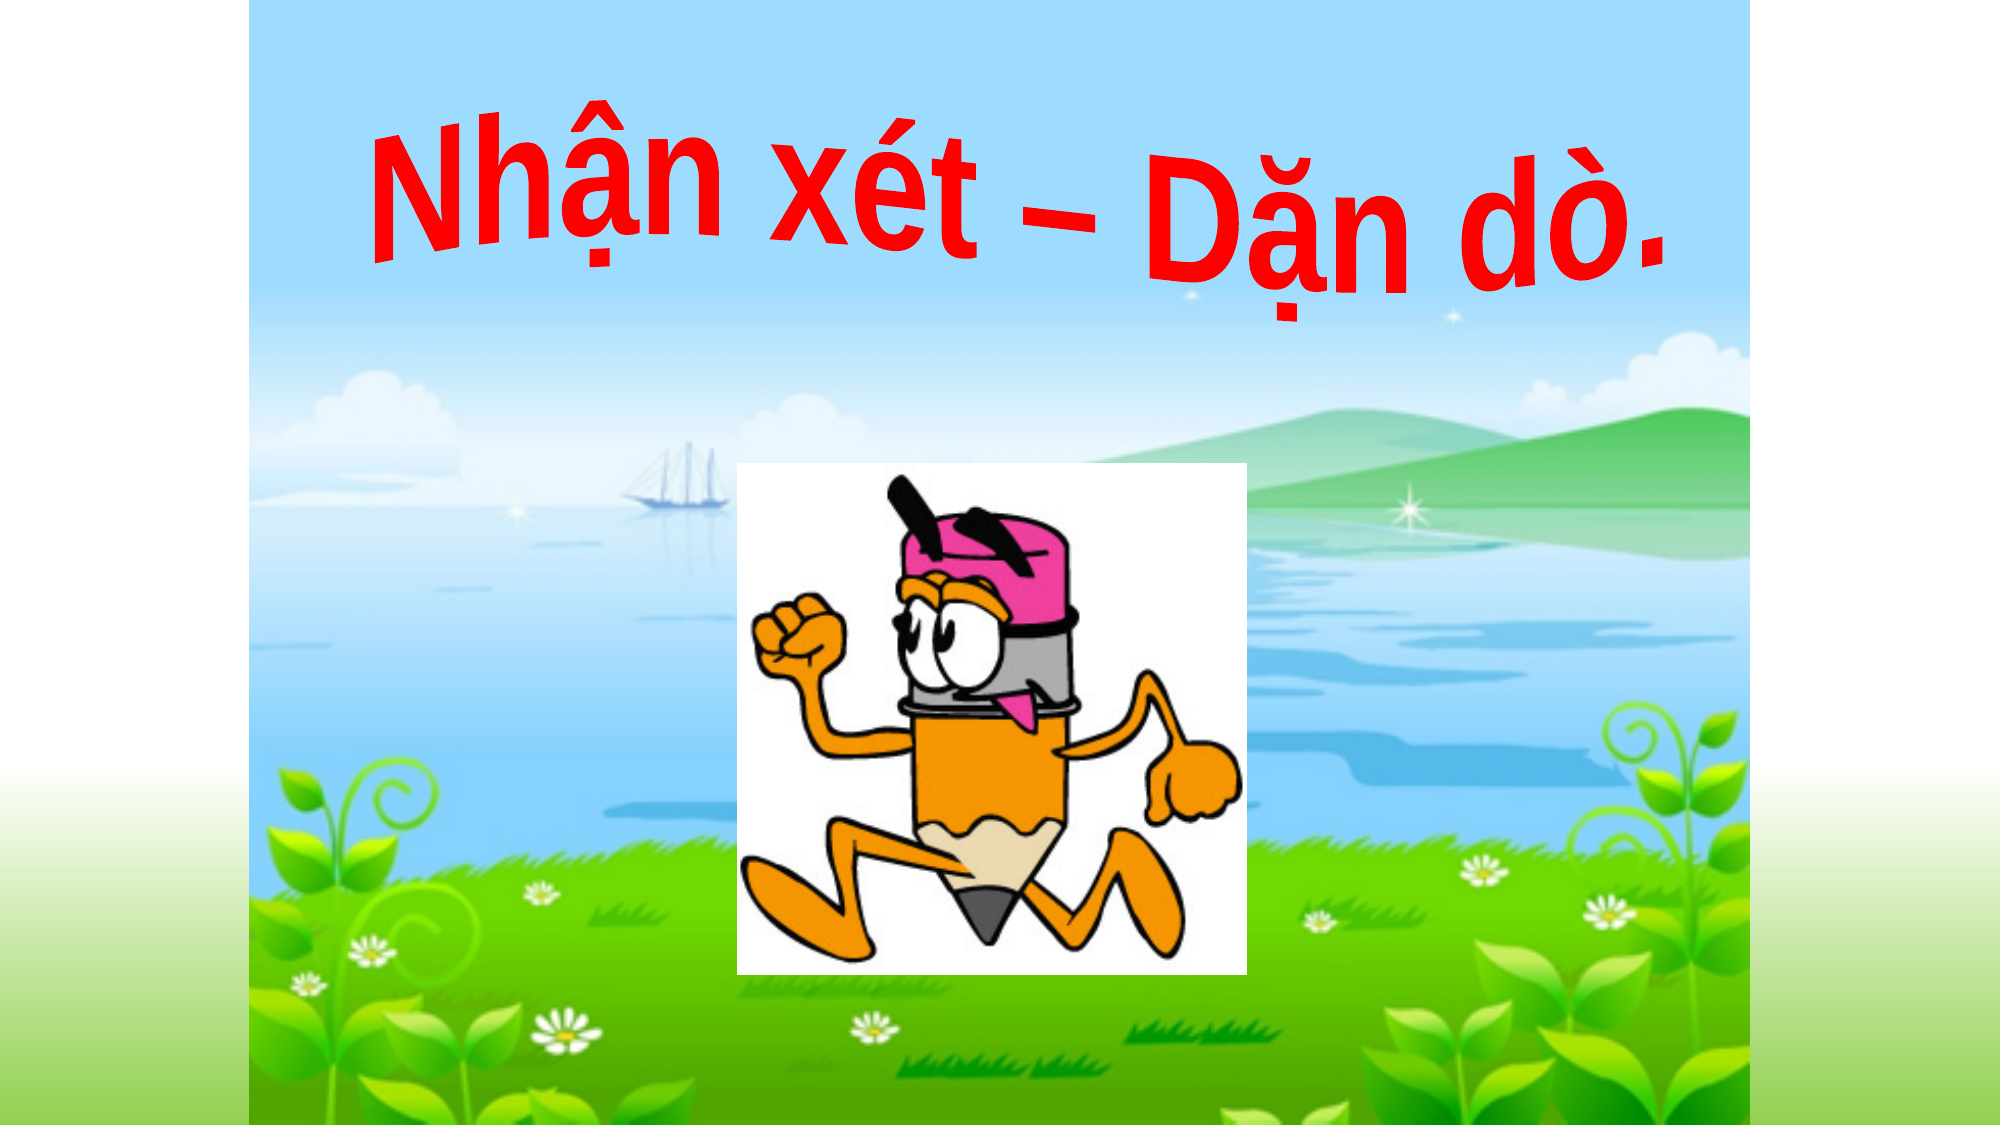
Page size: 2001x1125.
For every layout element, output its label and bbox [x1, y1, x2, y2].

picture [249, 0, 1751, 1125]
